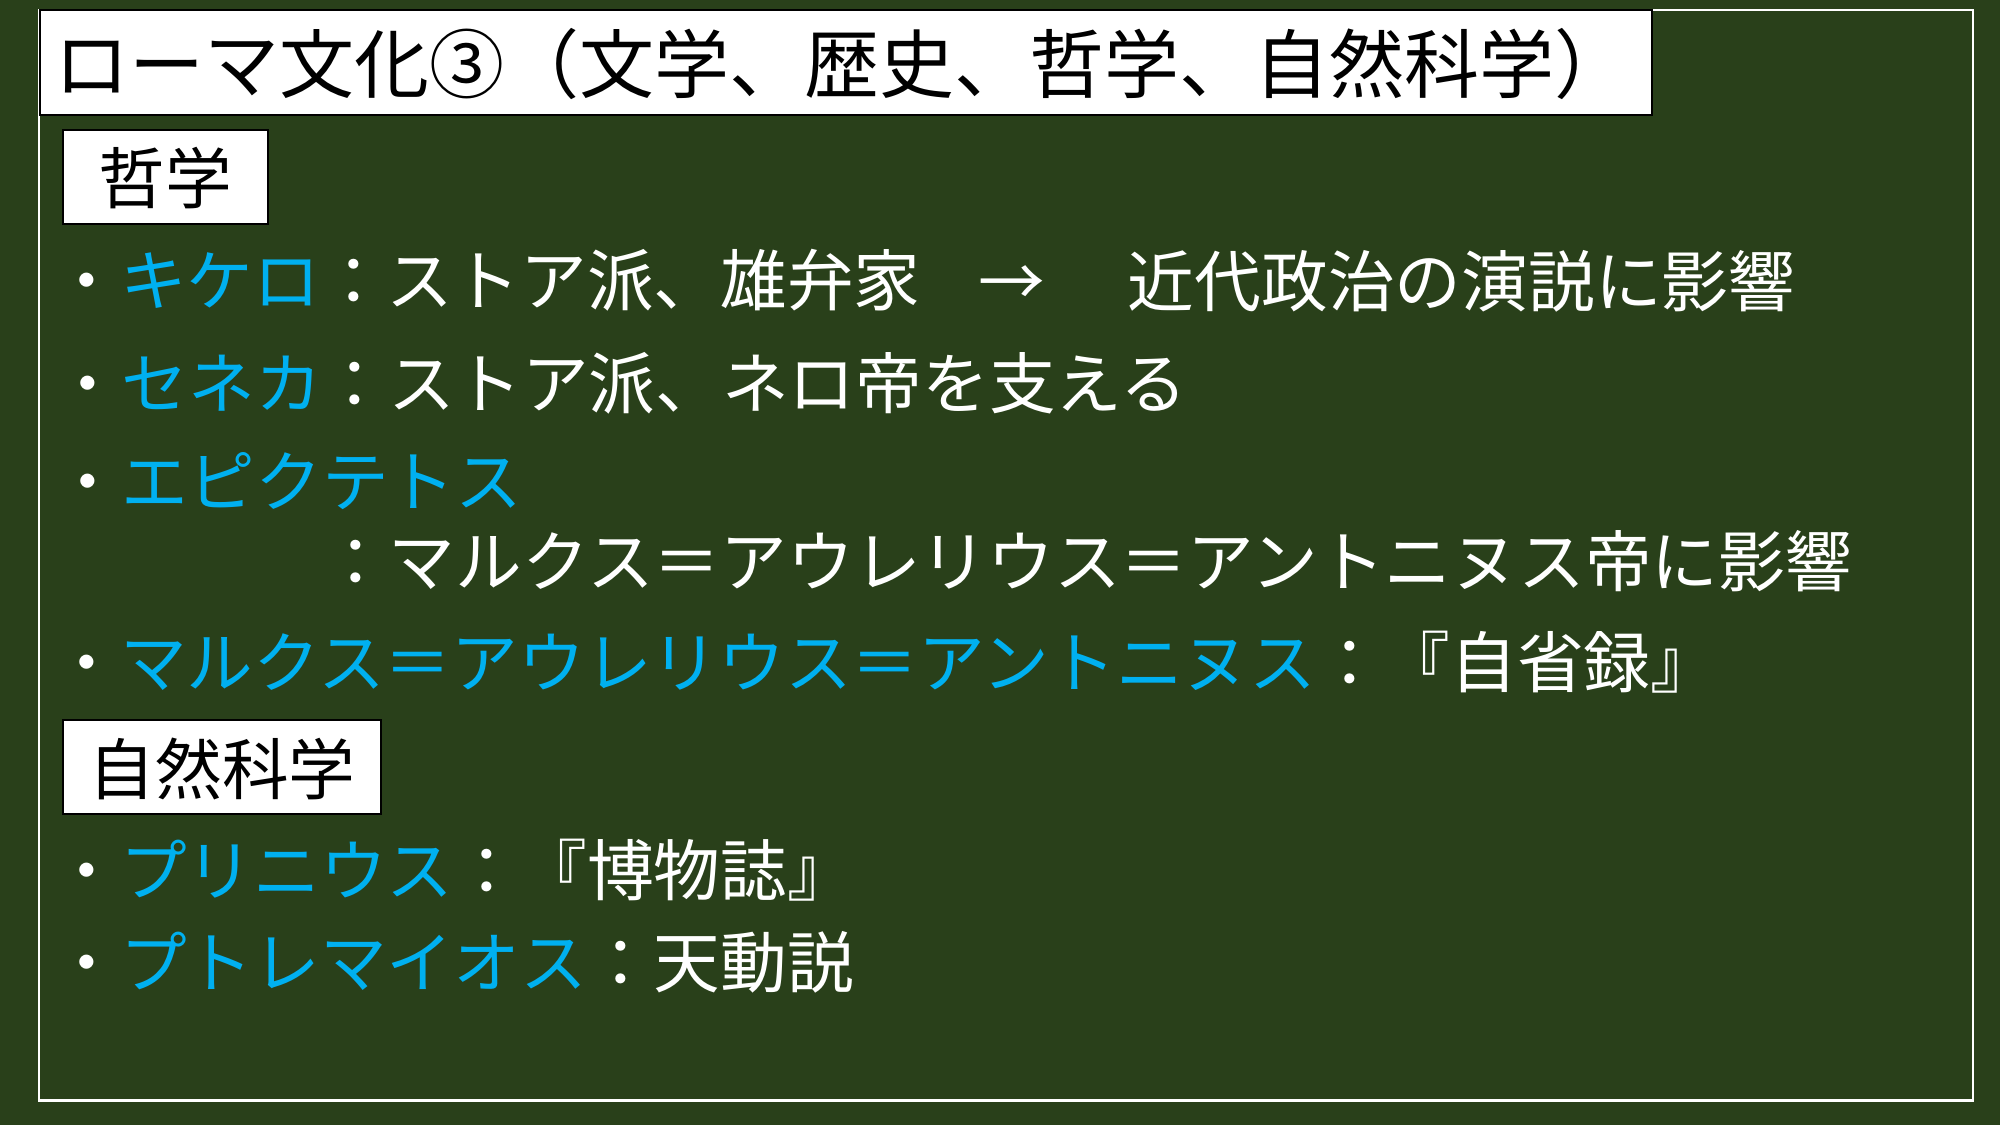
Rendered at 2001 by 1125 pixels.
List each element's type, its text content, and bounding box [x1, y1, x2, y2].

text_box 自然科学 [62, 719, 382, 815]
text_box ・プリニウス：『博物誌』 [38, 821, 1000, 912]
text_box ・マルクス＝アウレリウス＝アントニヌス：『自省録』 [38, 613, 1937, 709]
text_box ローマ文化③（文学、歴史、哲学、自然科学） [39, 9, 1653, 116]
text_box [38, 9, 1974, 1102]
text_box ・セネカ：ストア派、ネロ帝を支える [40, 334, 1804, 429]
text_box → 近代政治の演説に影響 [963, 232, 1926, 327]
text_box 哲学 [62, 129, 269, 225]
text_box ・エピクテトス ：マルクス＝アウレリウス＝アントニヌス帝に影響 [40, 432, 1937, 608]
text_box ・キケロ：ストア派、雄弁家 [38, 231, 1000, 326]
text_box ・プトレマイオス：天動説 [38, 912, 1099, 1008]
